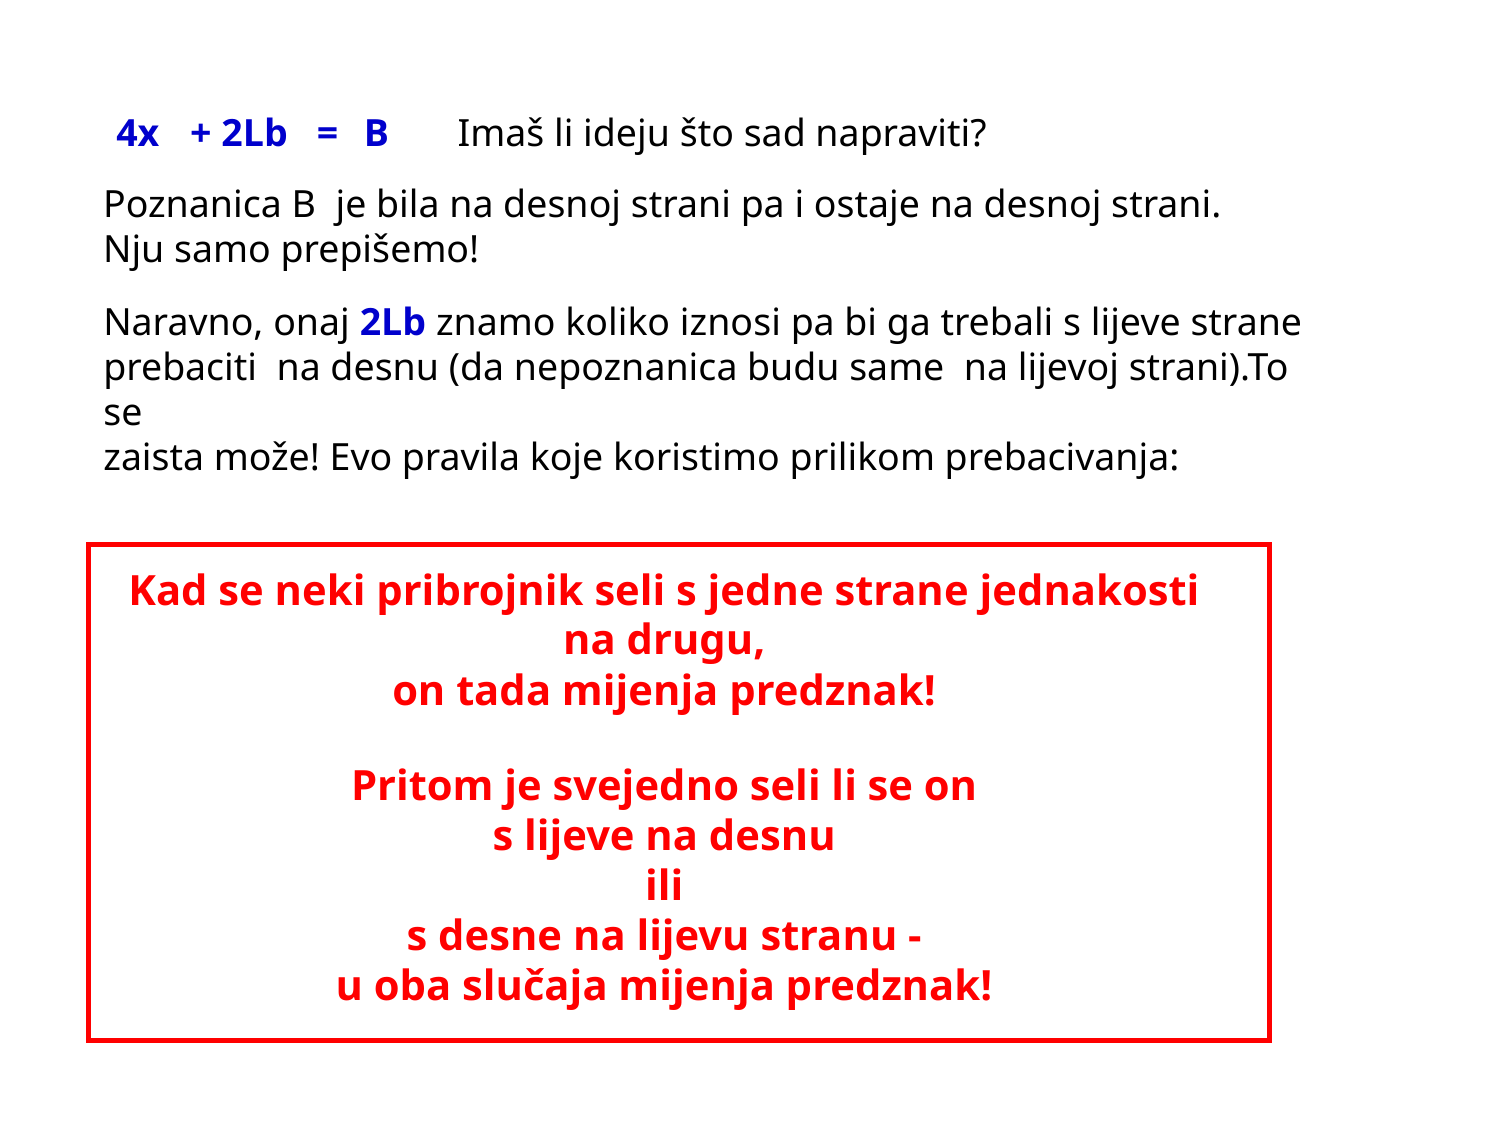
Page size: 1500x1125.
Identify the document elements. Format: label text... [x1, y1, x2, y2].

text_box Imaš li ideju što sad napraviti? [442, 101, 1093, 162]
text_box + 2Lb [175, 101, 302, 162]
text_box 4x [101, 101, 175, 162]
text_box Poznanica B je bila na desnoj strani pa i ostaje na desnoj strani. Nju samo prepišemo! [88, 172, 1353, 278]
text_box B [339, 101, 405, 162]
text_box [88, 544, 1270, 1041]
text_box Naravno, onaj 2Lb znamo koliko iznosi pa bi ga trebali s lijeve strane prebaciti na desnu (da nepoznanica budu same na lijevoj strani).To se zaista može! Evo pravila koje koristimo prilikom prebacivanja: [88, 290, 1353, 486]
text_box = [302, 101, 339, 162]
